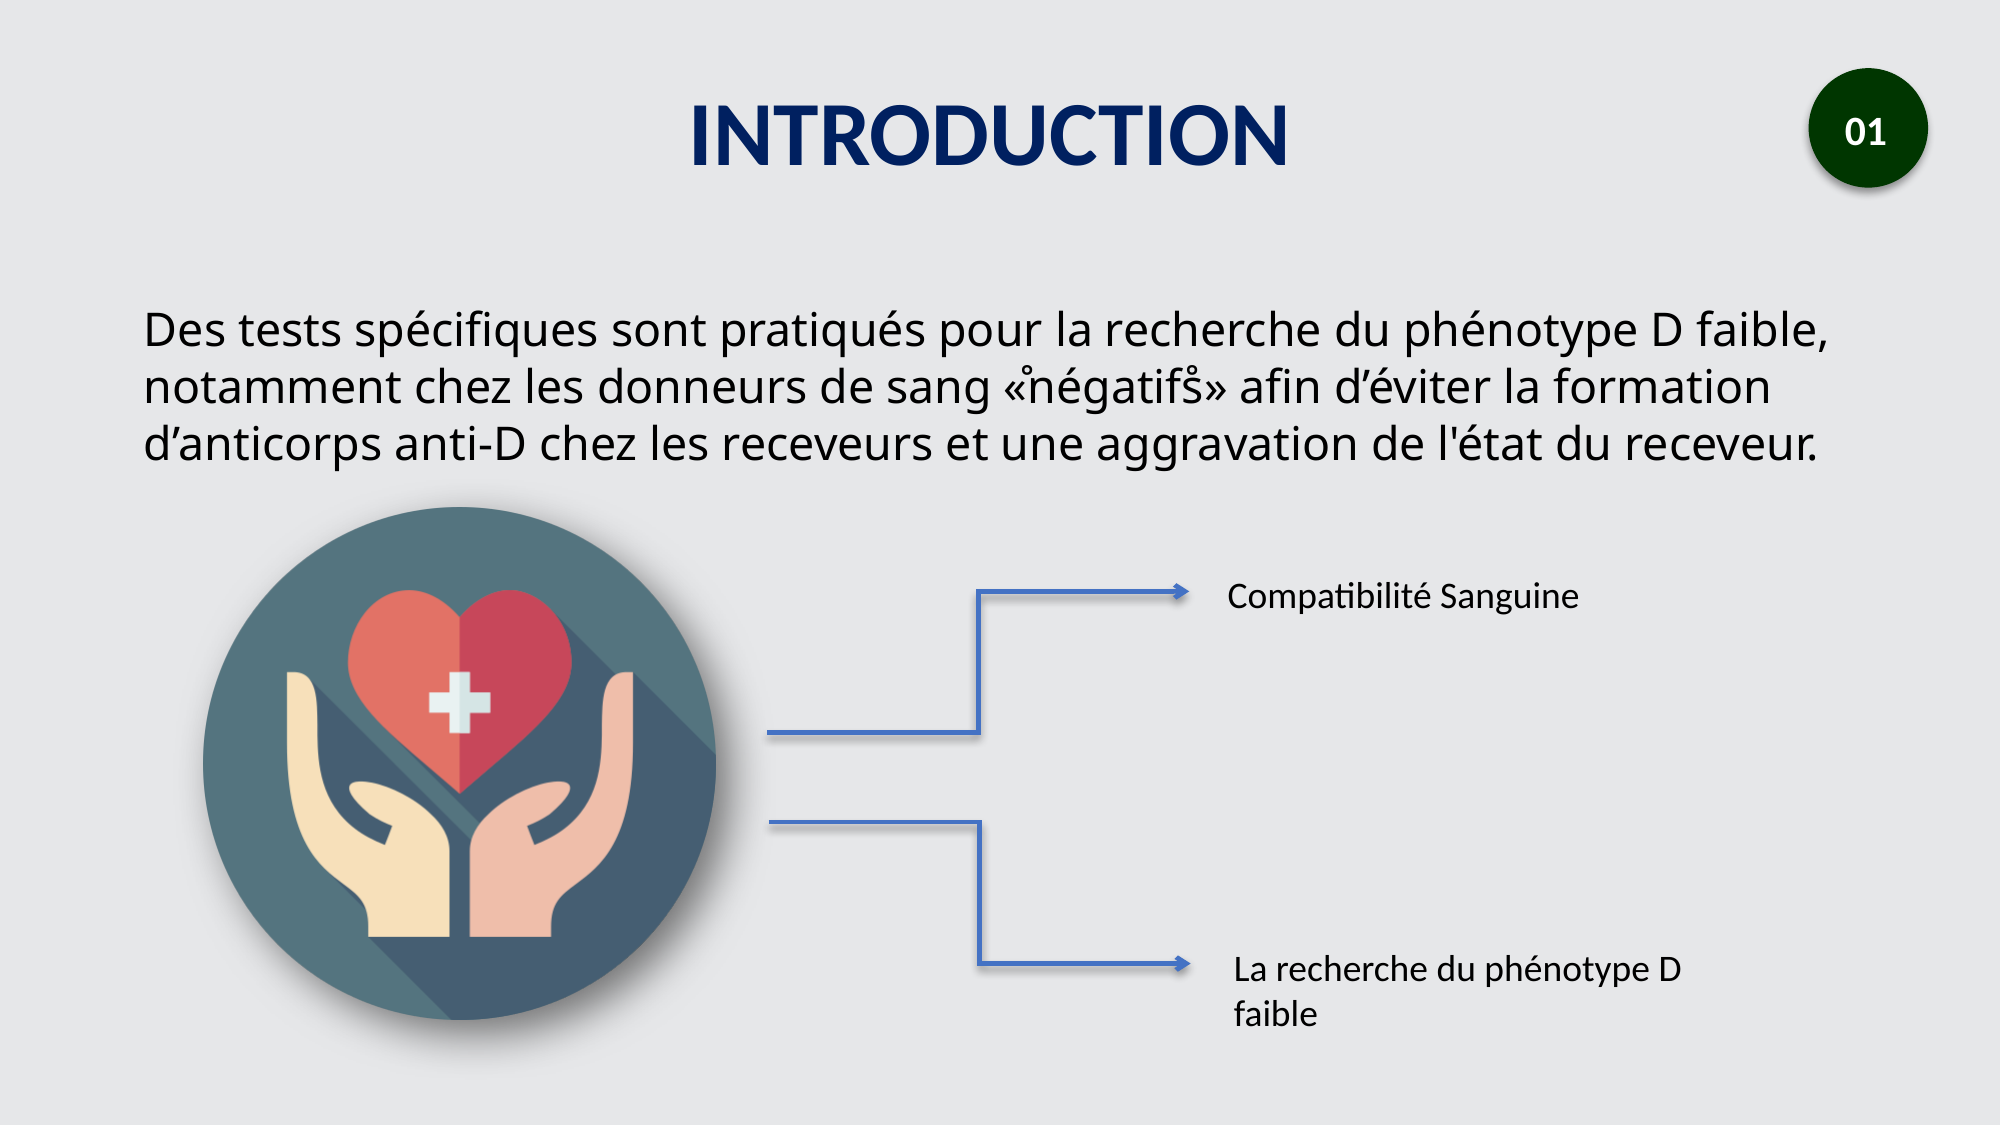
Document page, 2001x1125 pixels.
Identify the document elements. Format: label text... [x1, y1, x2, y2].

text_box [767, 591, 1190, 733]
text_box [1925, 106, 1930, 150]
picture [203, 507, 716, 1020]
title Des tests spécifiques sont pratiqués pour la recherche du phénotype D faible, notamment chez les donneurs de sang «̊négatifs̊» afin d’éviter la formation d’anticorps anti-D chez les receveurs et une aggravation de l'état du receveur. [128, 293, 1854, 498]
text_box [1807, 67, 1921, 189]
text_box 01 [1830, 96, 1925, 162]
text_box Compatibilité Sanguine [1212, 563, 1687, 624]
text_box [768, 822, 1191, 964]
text_box INTRODUCTION [274, 66, 1706, 192]
text_box La recherche du phénotype D faible [1219, 936, 1773, 1042]
